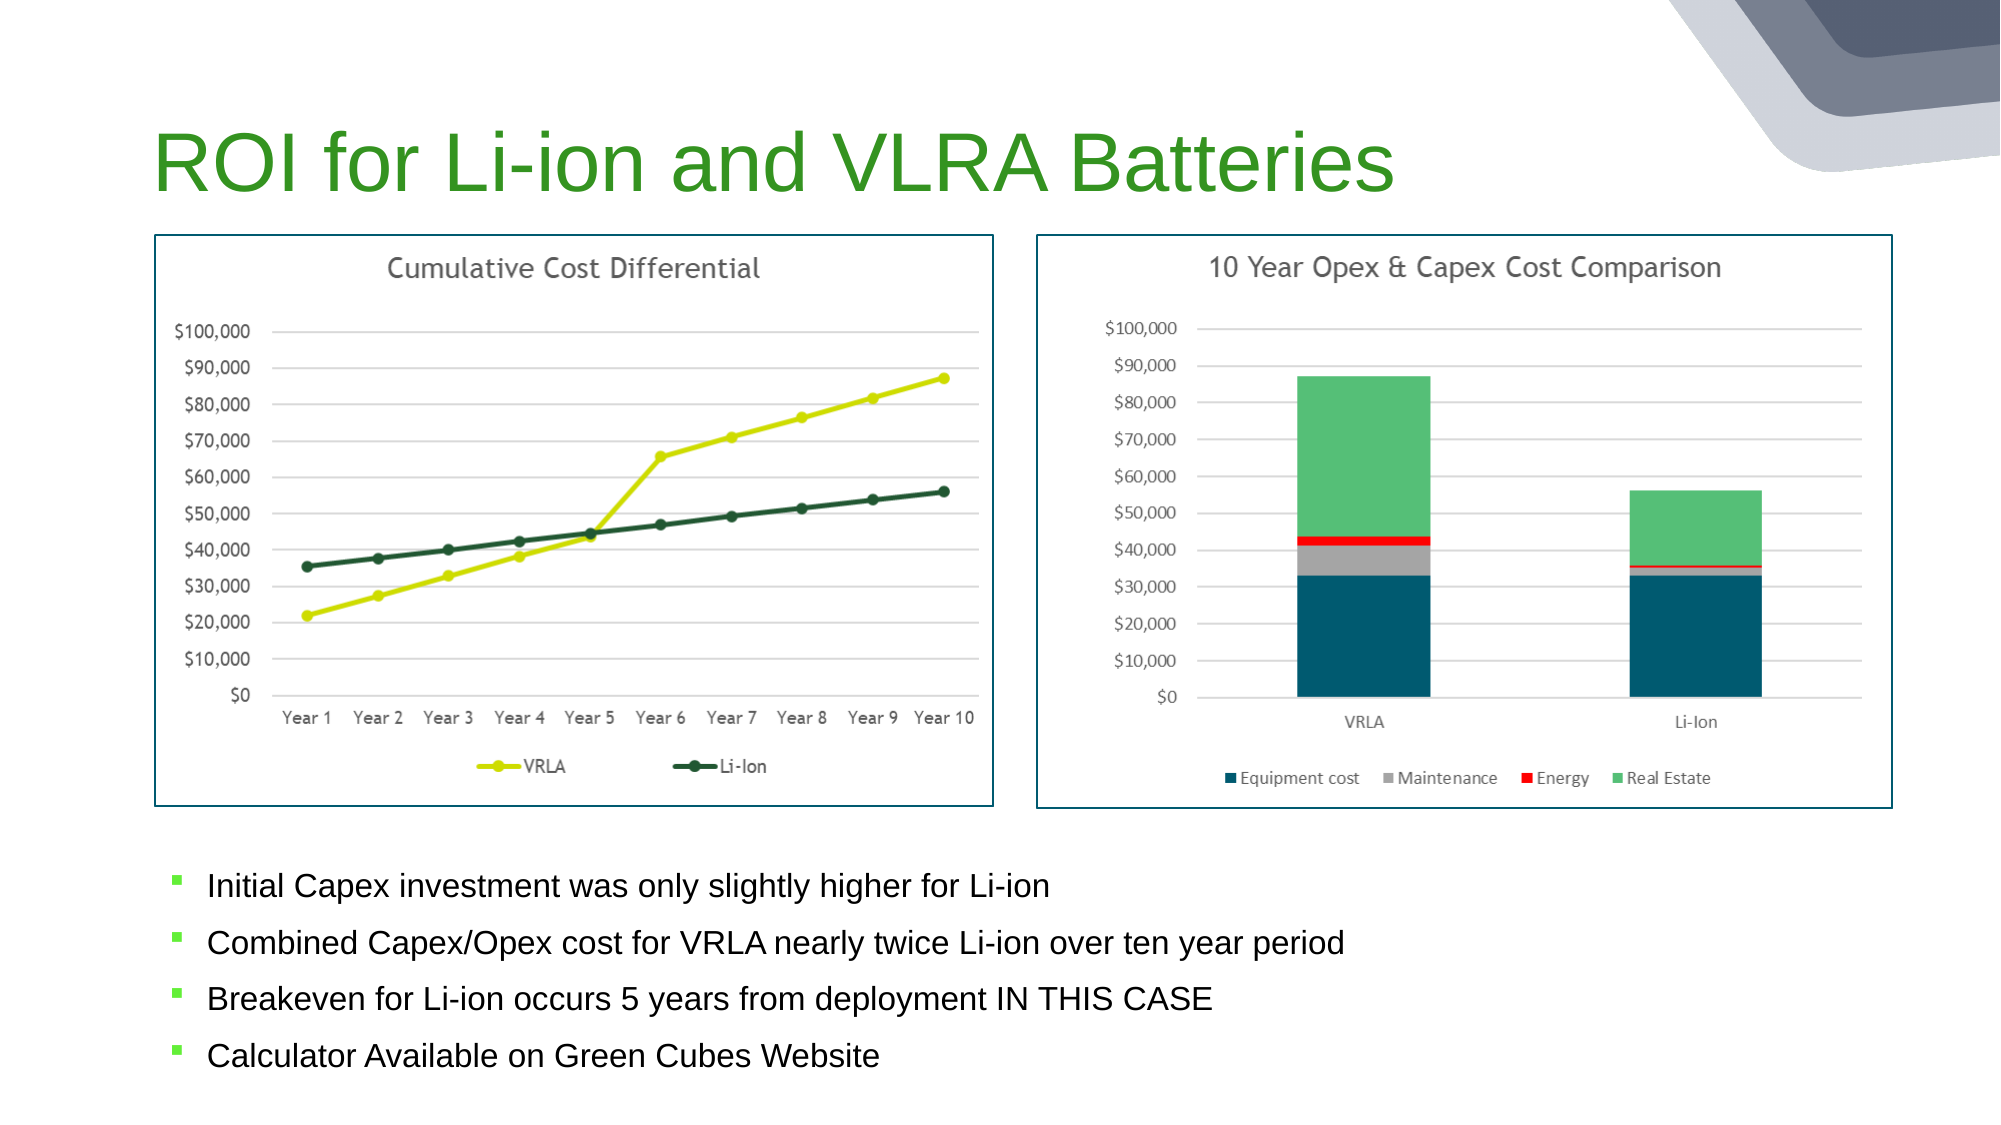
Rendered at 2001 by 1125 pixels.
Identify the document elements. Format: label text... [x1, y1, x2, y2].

picture [1039, 237, 1890, 806]
picture [157, 237, 991, 804]
list Initial Capex investment was only slightly higher for Li-ion Combined Capex/Opex cost for VRLA nearly twice Li-ion over ten year period Breakeven for Li-ion occurs 5 years from deployment IN THIS CASE Calculator Available on Green Cubes Website [154, 861, 1698, 1125]
title ROI for Li-ion and VLRA Batteries [137, 111, 1694, 219]
picture [1613, 0, 2000, 201]
